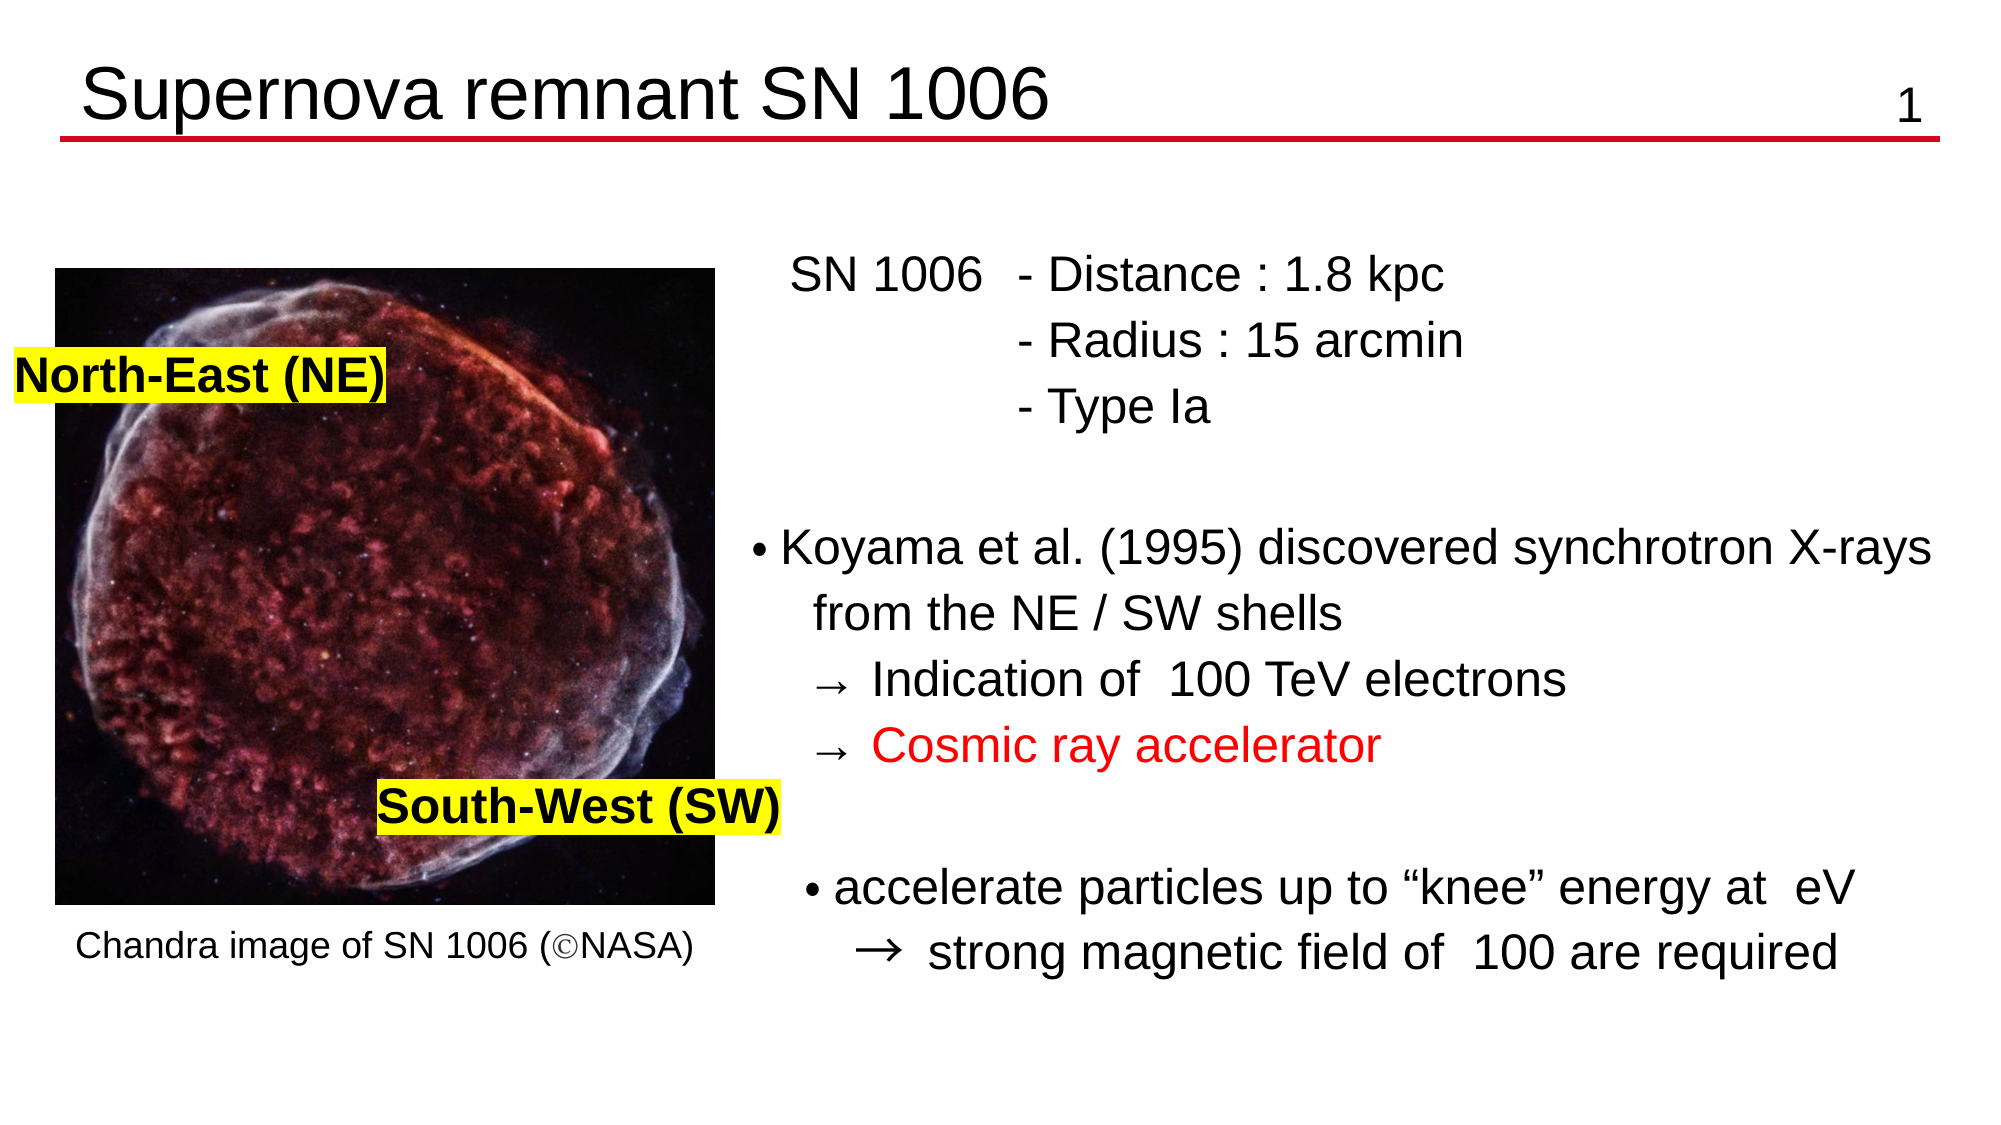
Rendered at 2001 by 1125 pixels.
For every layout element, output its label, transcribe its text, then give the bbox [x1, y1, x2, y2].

text_box Supernova remnant SN 1006 [65, 28, 1067, 138]
text_box - Distance : 1.8 kpc - Radius : 15 arcmin - Type Ia [1002, 228, 1480, 441]
text_box 1 [1881, 58, 1939, 138]
text_box Chandra image of SN 1006 (ⒸNASA) [60, 908, 710, 974]
text_box South-West (SW) [715, 760, 797, 842]
text_box North-East (NE) [0, 329, 54, 410]
picture [54, 268, 715, 906]
text_box SN 1006 [774, 228, 999, 309]
